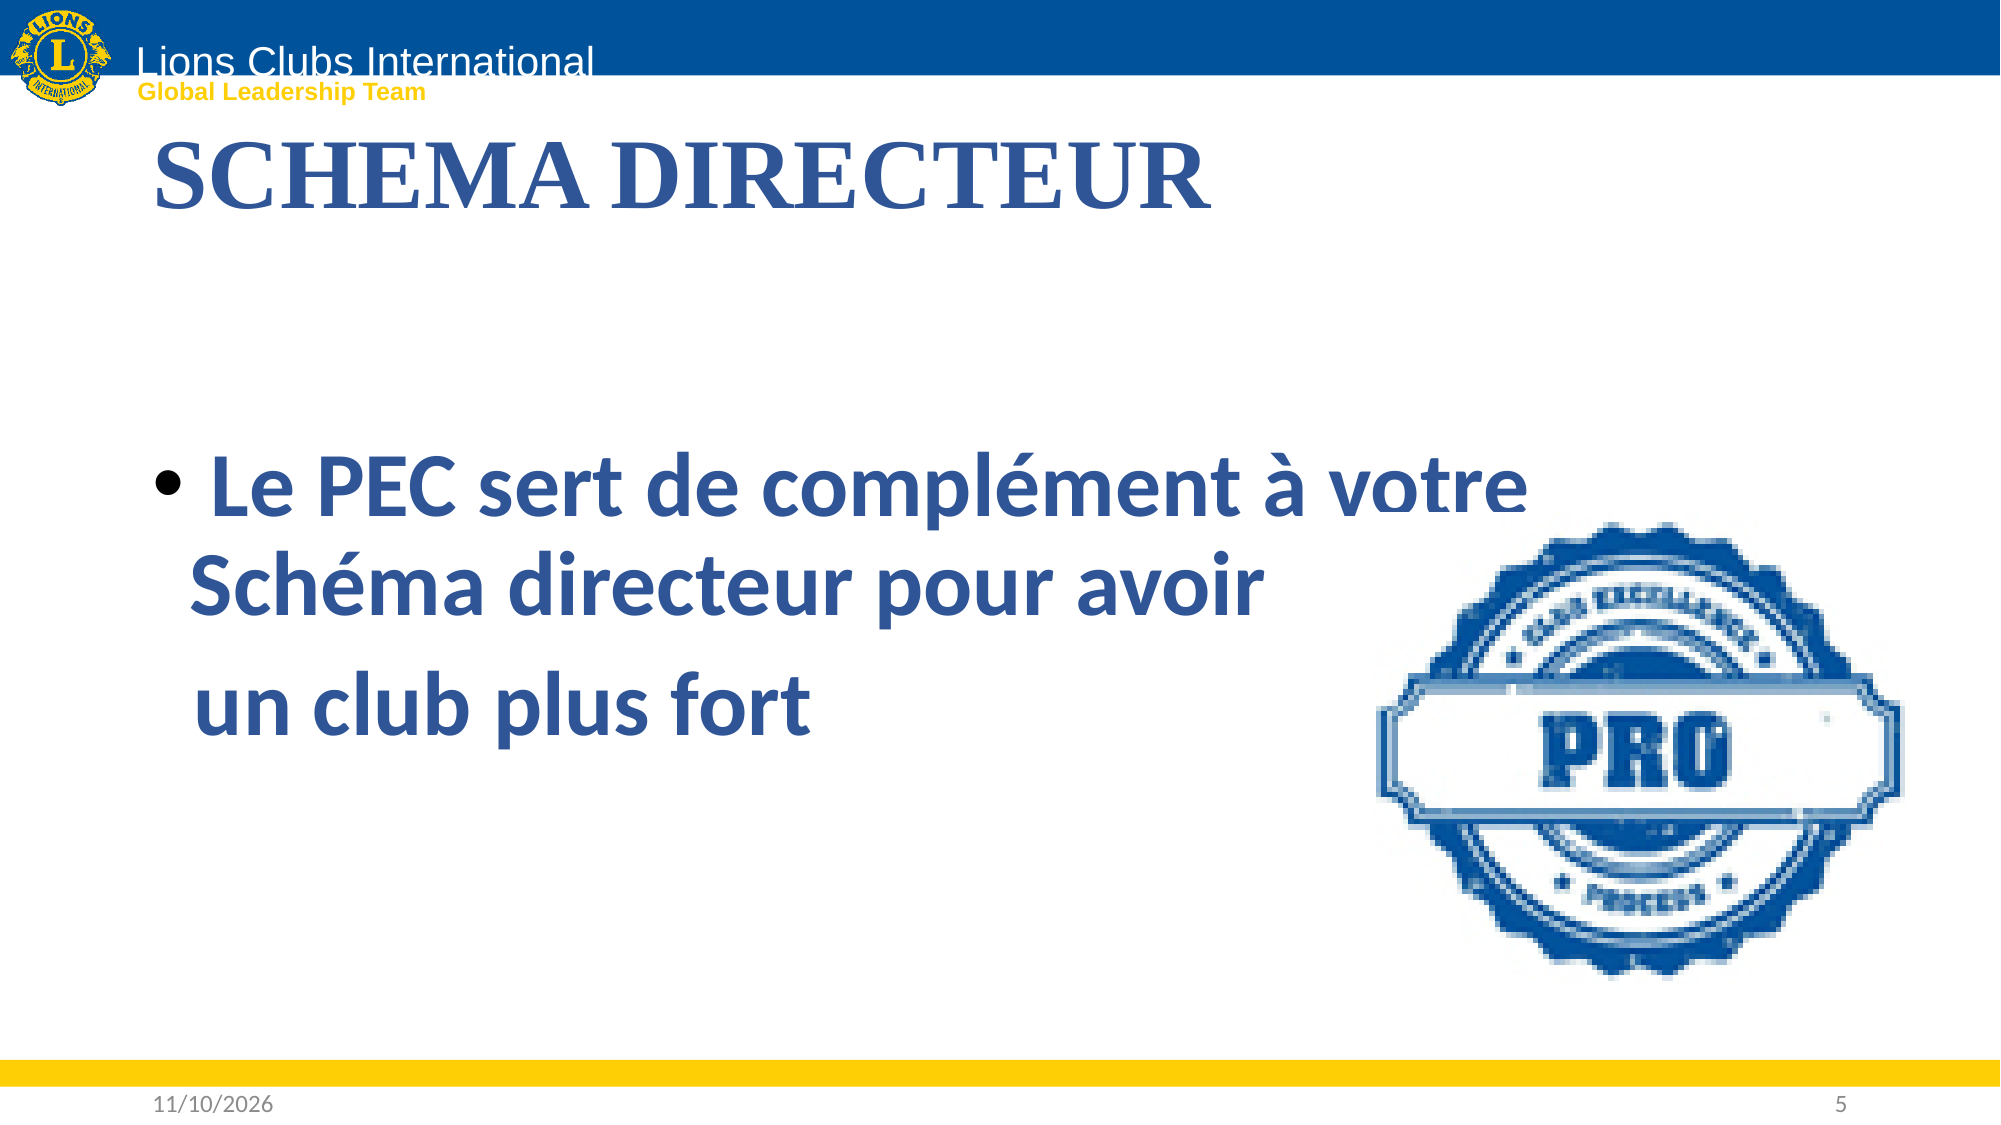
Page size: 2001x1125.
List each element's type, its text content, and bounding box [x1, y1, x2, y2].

picture [1371, 512, 1911, 992]
footer [418, 1082, 1689, 1124]
title SCHEMA DIRECTEUR [137, 111, 1863, 240]
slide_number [137, 1082, 384, 1124]
slide_number 5 [1723, 1082, 1863, 1124]
picture [9, 8, 112, 106]
list Le PEC sert de complément à votre Schéma directeur pour avoir un club plus fort [137, 299, 1863, 1014]
